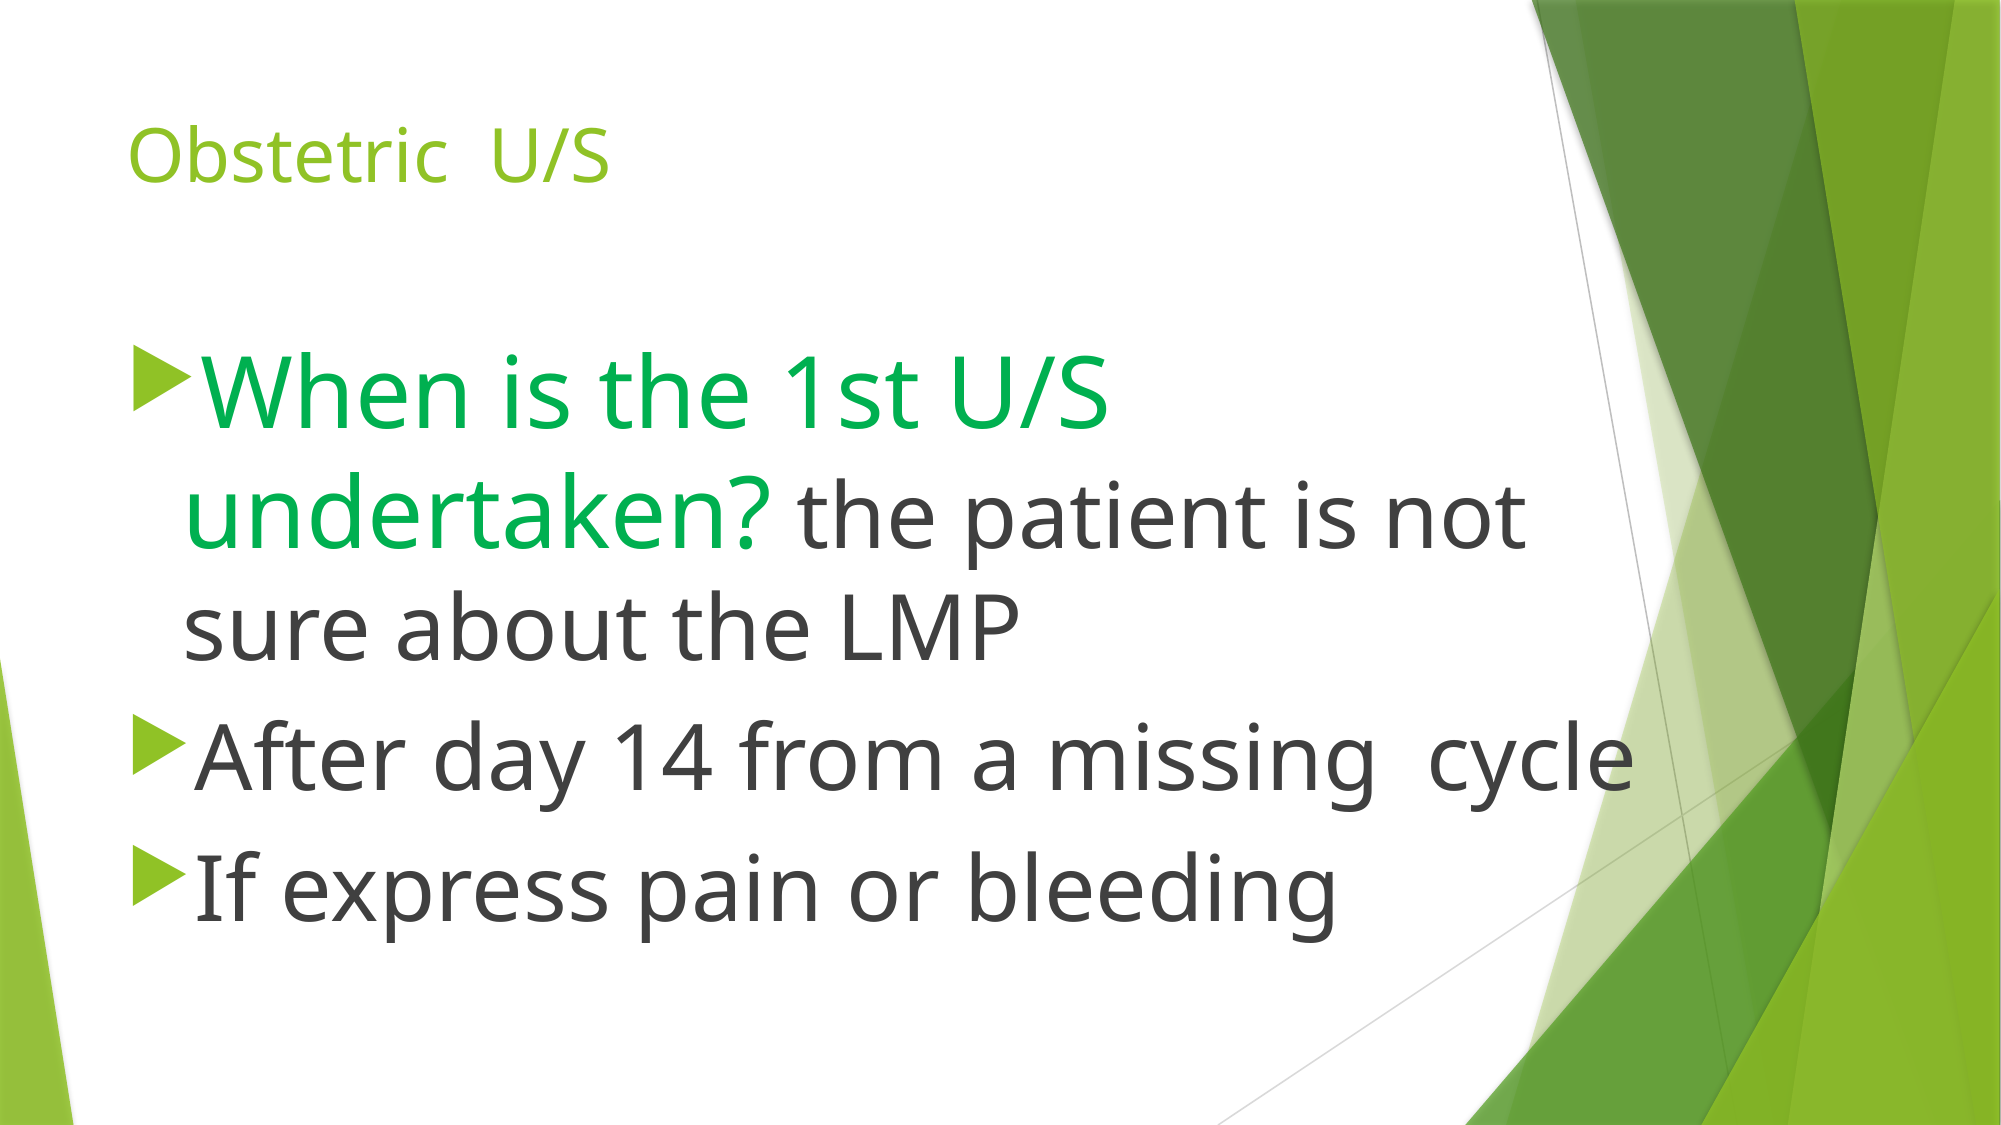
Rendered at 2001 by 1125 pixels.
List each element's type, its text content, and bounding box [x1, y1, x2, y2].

list When is the 1st U/S undertaken? the patient is not sure about the LMP After day 14 from a missing cycle If express pain or bleeding [111, 321, 1689, 1064]
title Obstetric U/S [111, 99, 1522, 317]
